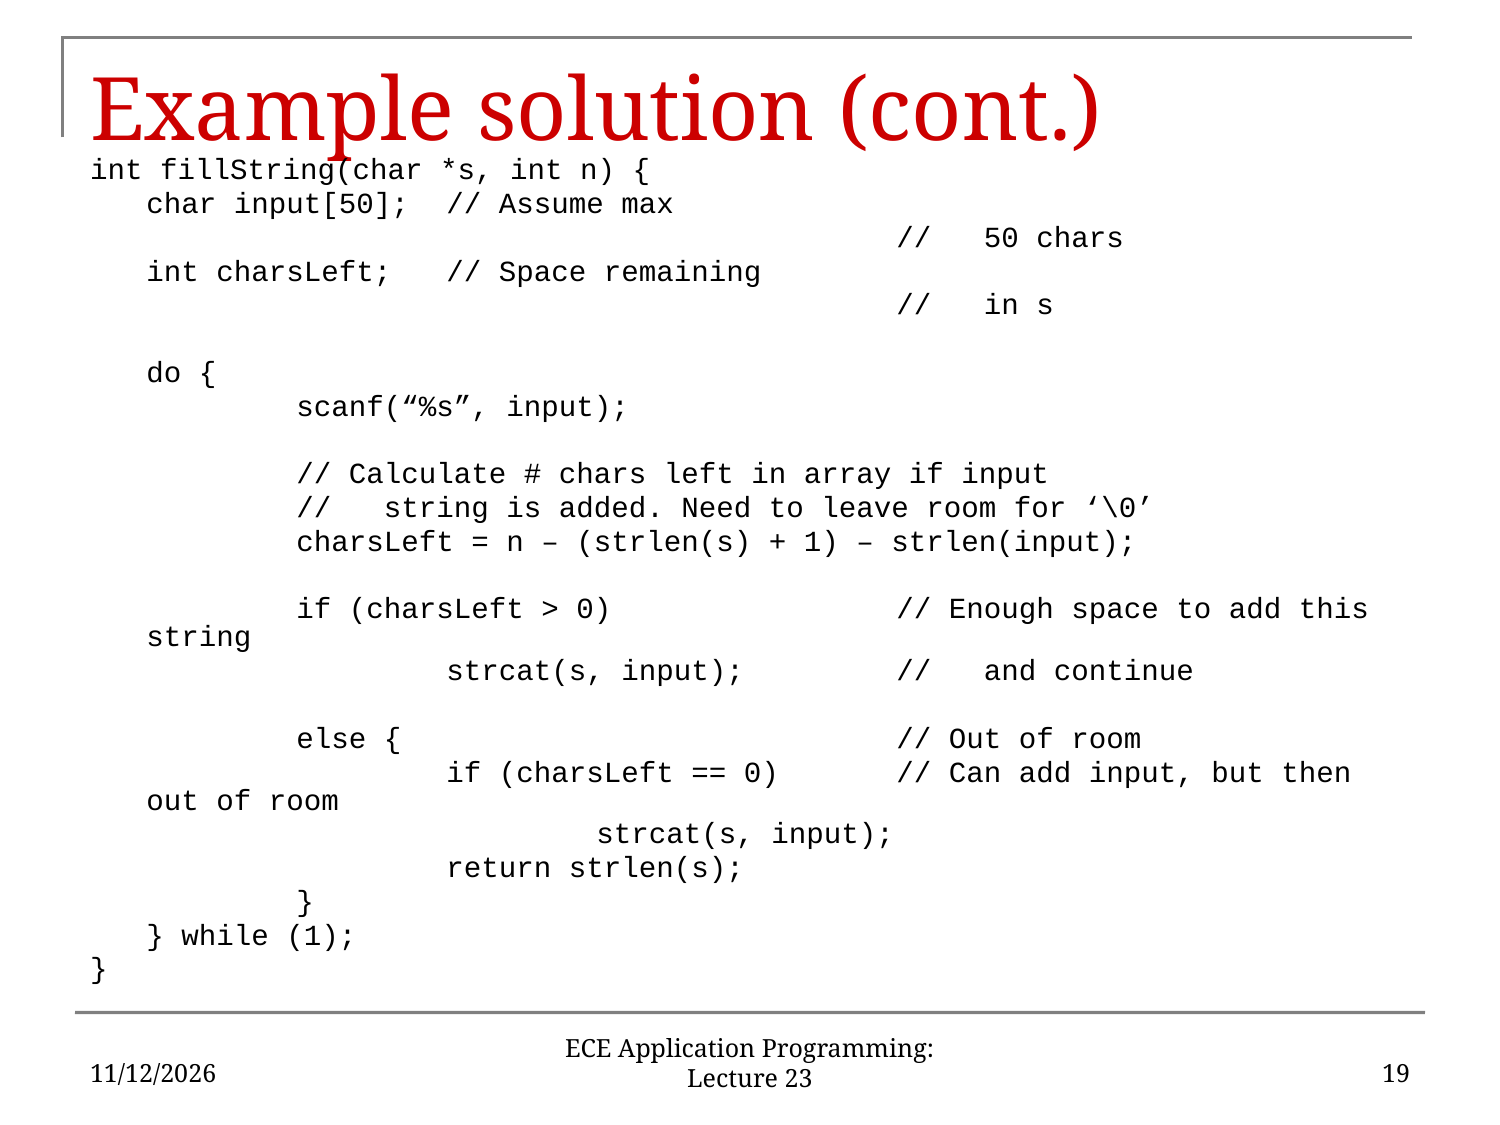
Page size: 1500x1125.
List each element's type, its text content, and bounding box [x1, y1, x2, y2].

footer ECE Application Programming: Lecture 23 [512, 1024, 988, 1101]
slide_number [74, 1023, 426, 1100]
slide_number 19 [1074, 1023, 1426, 1100]
title Example solution (cont.) [75, 45, 1425, 149]
list int fillString(char *s, int n) { char input[50]; // Assume max // 50 chars int charsLeft; // Space remaining // in s do { scanf(“%s”, input); // Calculate # chars left in array if input // string is added. Need to leave room for ‘\0’ charsLeft = n – (strlen(s) + 1) – strlen(input); if (charsLeft > 0) // Enough space to add this string strcat(s, input); // and continue else { // Out of room if (charsLeft == 0) // Can add input, but then out of room strcat(s, input); return strlen(s); } } while (1); } [75, 149, 1425, 1006]
